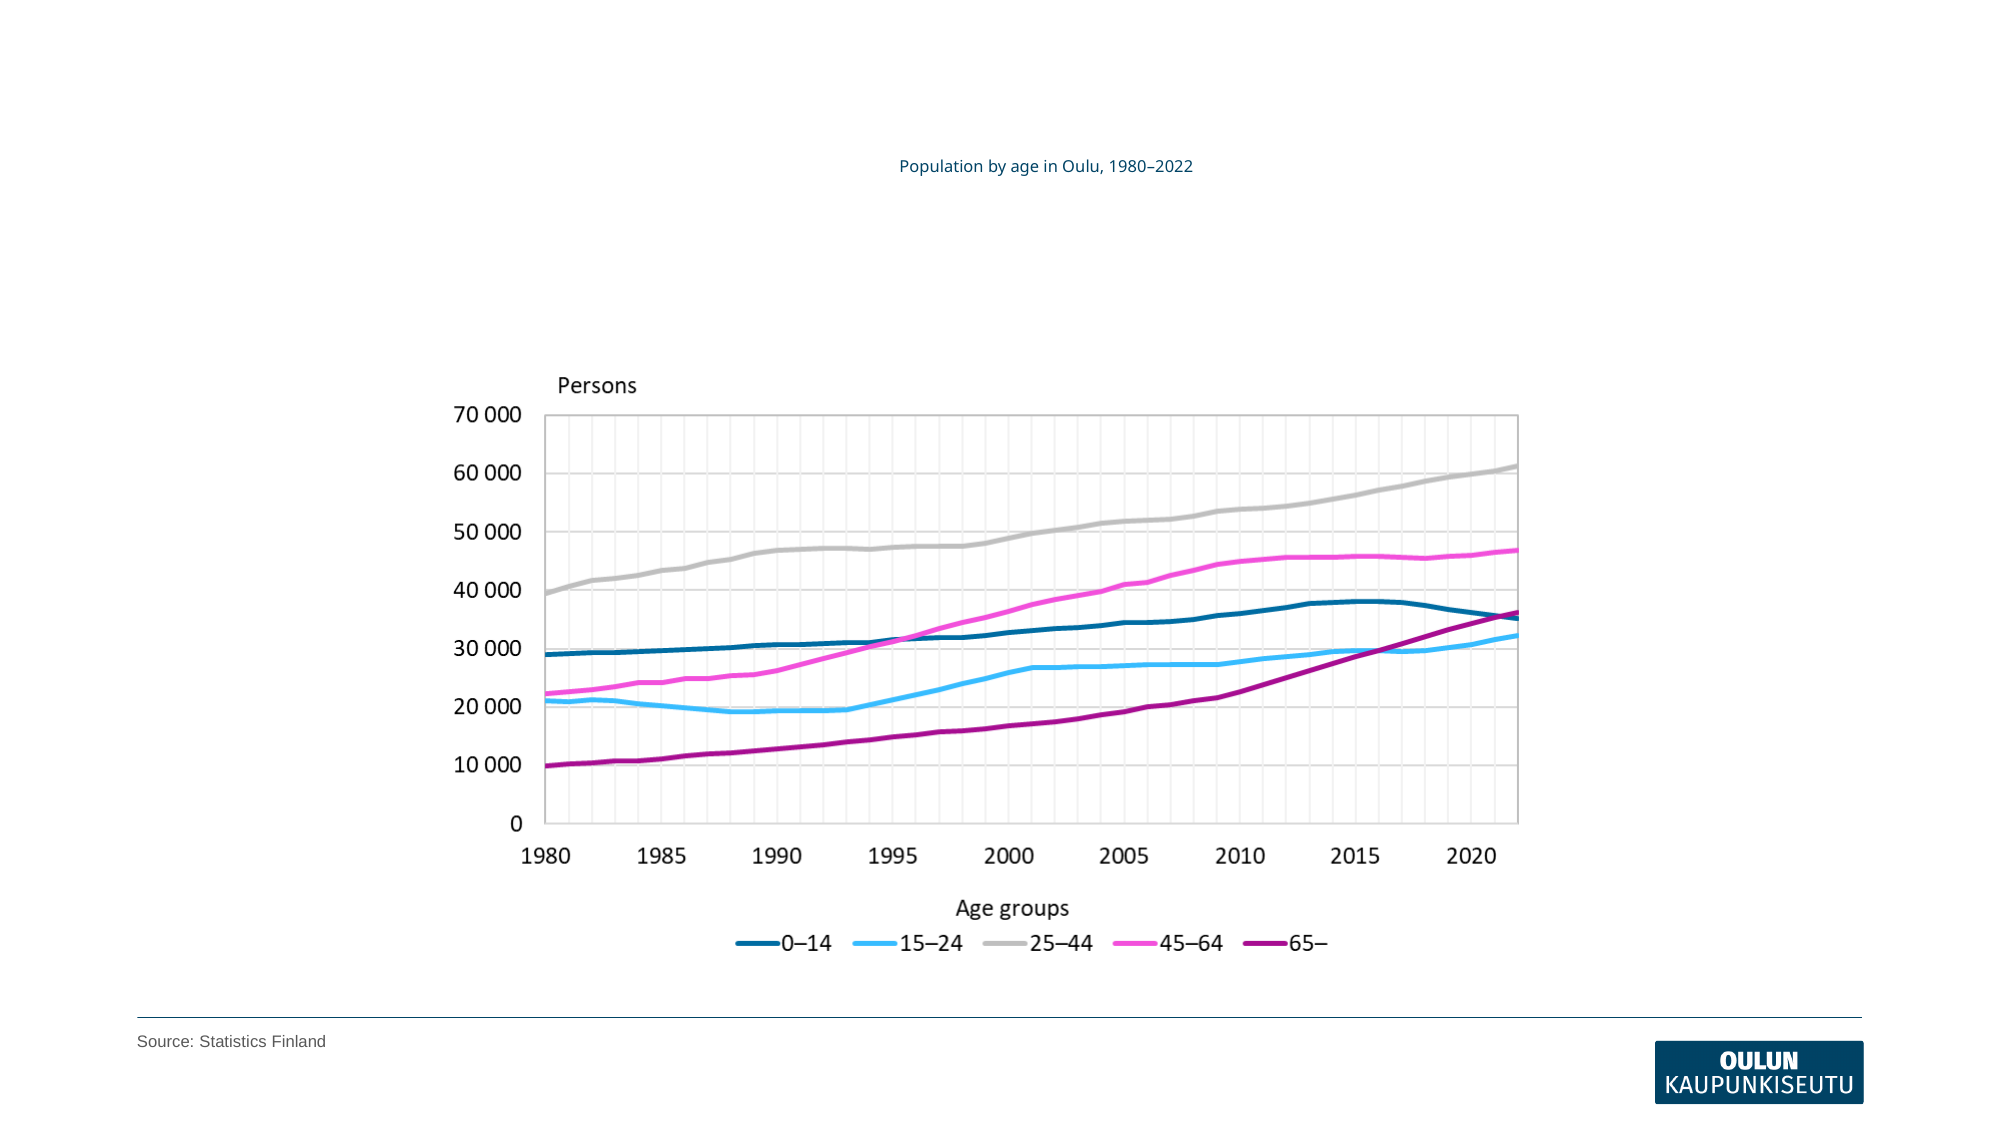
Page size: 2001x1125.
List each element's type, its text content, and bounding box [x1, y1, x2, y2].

picture [1621, 1016, 1895, 1125]
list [411, 313, 1589, 978]
text_box Source: Statistics Finland [122, 1023, 390, 1086]
title Population by age in Oulu, 1980–2022 [137, 59, 1956, 278]
